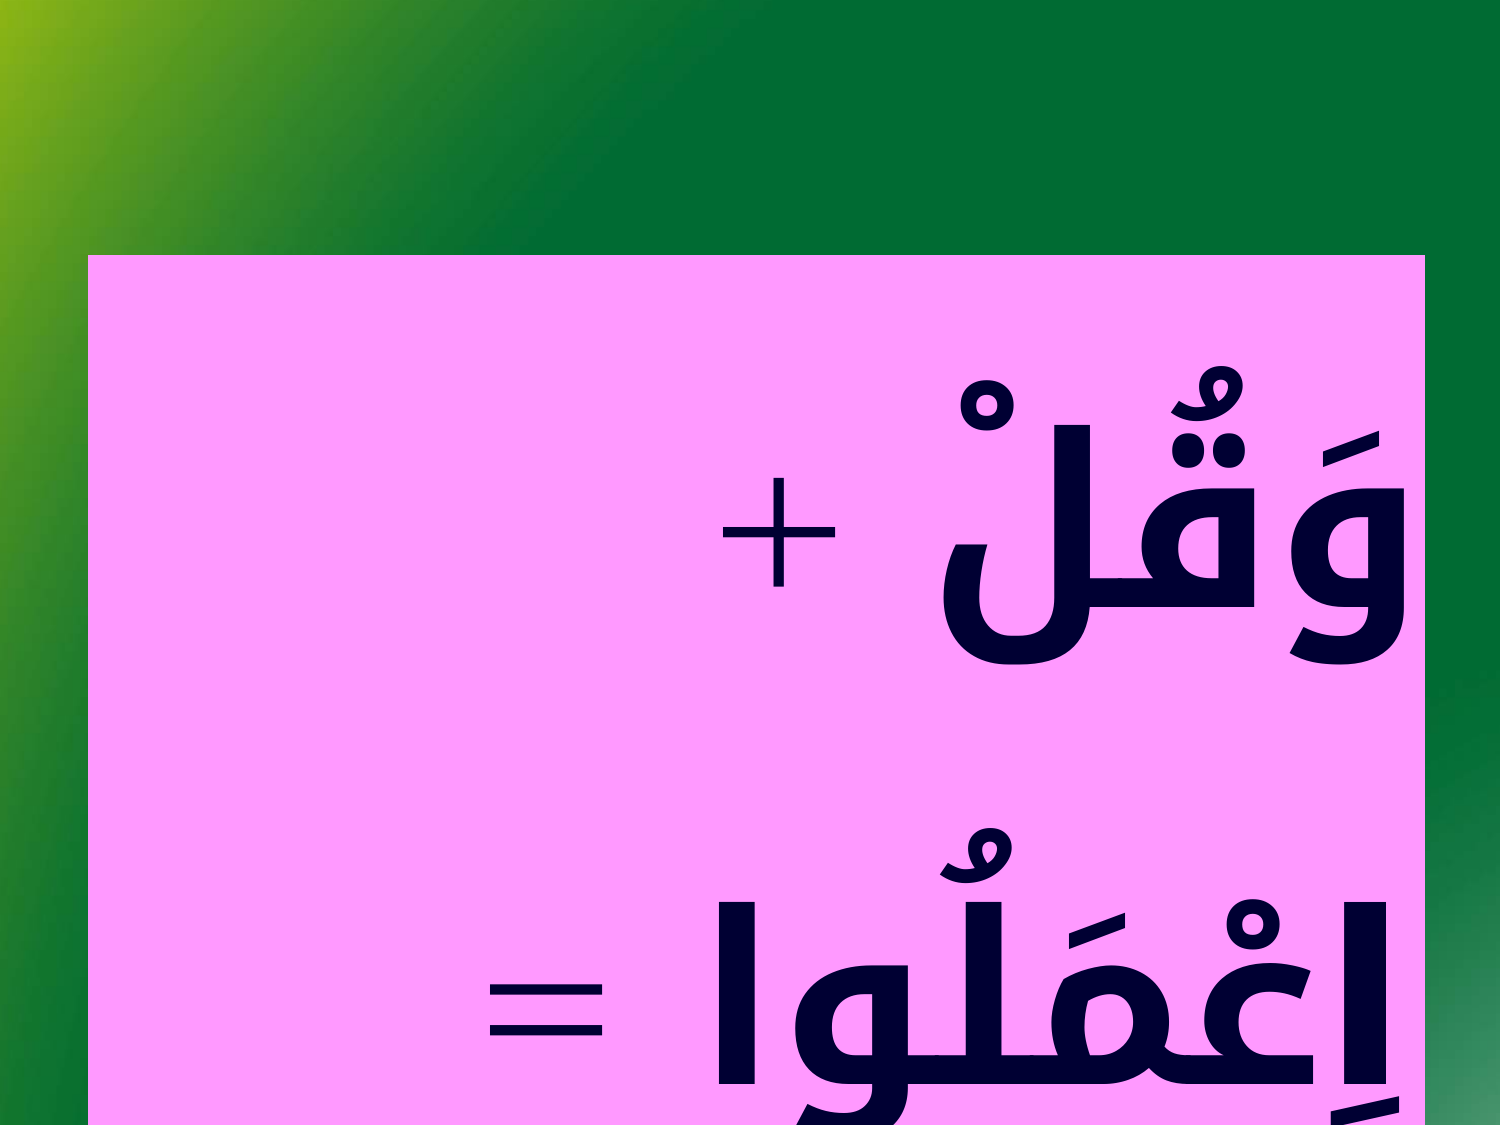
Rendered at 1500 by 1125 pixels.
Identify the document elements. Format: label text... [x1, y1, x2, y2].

picture [0, 0, 1500, 1125]
table_header وَقُلْ + اِعْمَلُوا = وَقُلِ اعْمَلُوا [88, 255, 1425, 1125]
